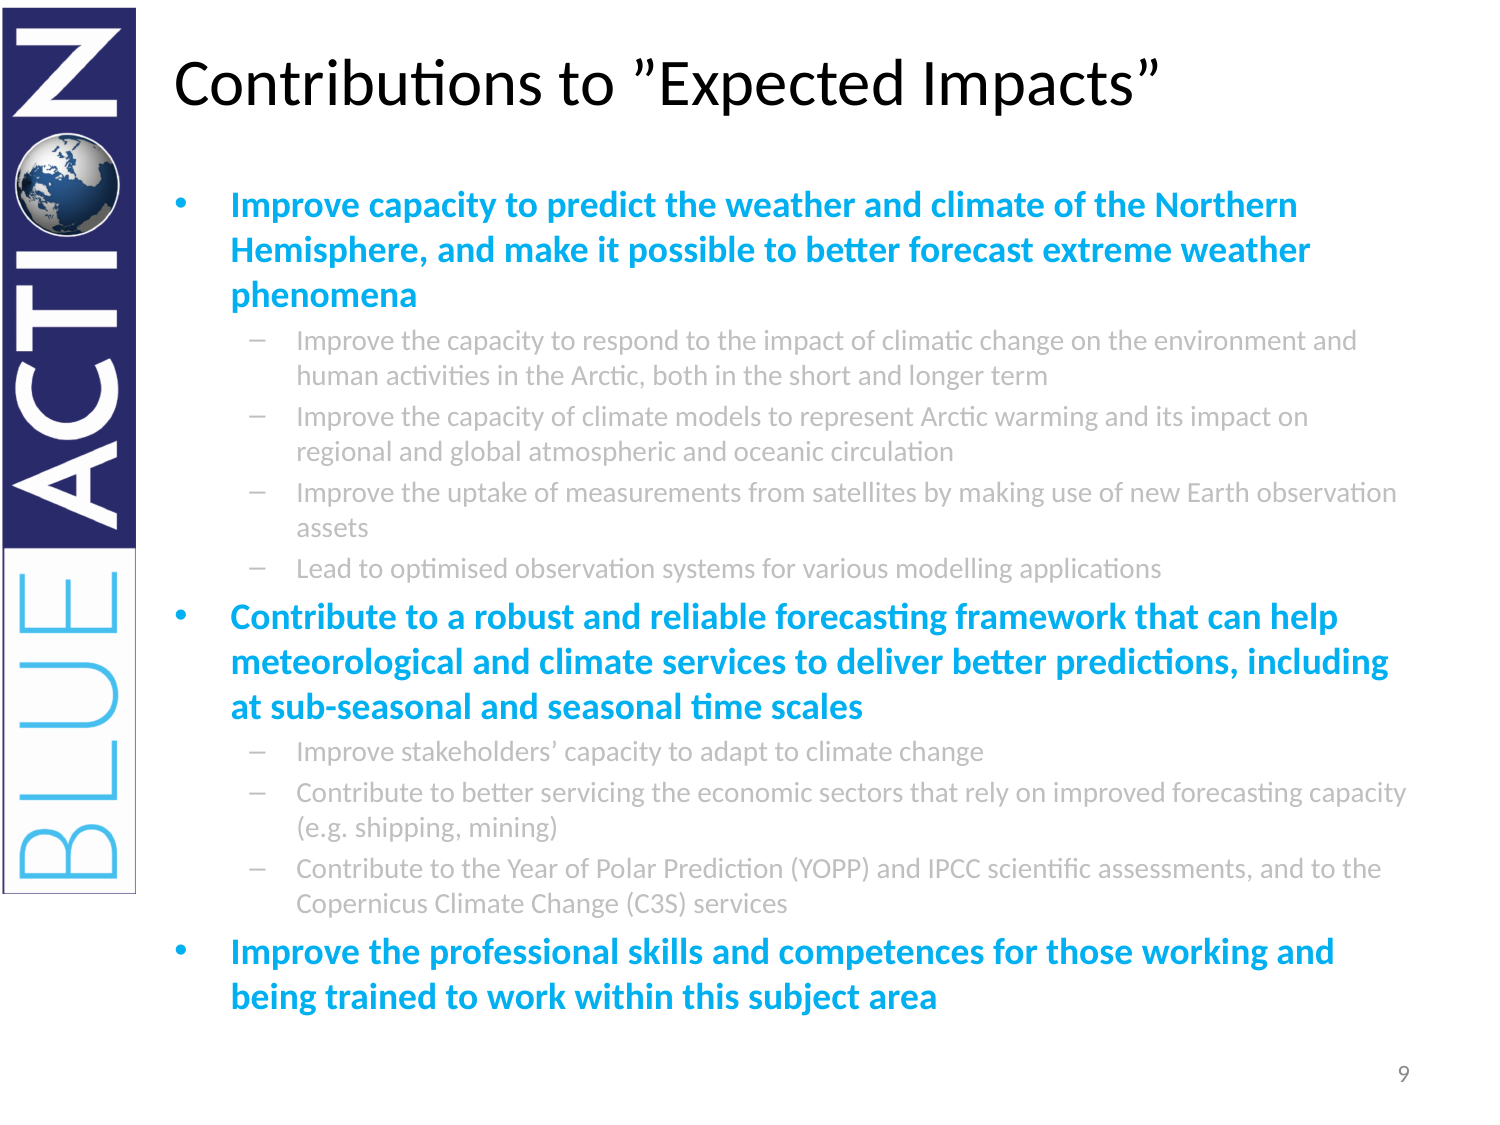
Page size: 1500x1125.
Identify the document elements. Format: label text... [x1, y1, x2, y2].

slide_number 9 [1074, 1042, 1425, 1103]
list Improve capacity to predict the weather and climate of the Northern Hemisphere, and make it possible to better forecast extreme weather phenomena Improve the capacity to respond to the impact of climatic change on the environment and human activities in the Arctic, both in the short and longer term Improve the capacity of climate models to represent Arctic warming and its impact on regional and global atmospheric and oceanic circulation Improve the uptake of measurements from satellites by making use of new Earth observation assets Lead to optimised observation systems for various modelling applications Contribute to a robust and reliable forecasting framework that can help meteorological and climate services to deliver better predictions, including at sub-seasonal and seasonal time scales Improve stakeholders’ capacity to adapt to climate change Contribute to better servicing the economic sectors that rely on improved forecasting capacity (e.g. shipping, mining) Contribute to the Year of Polar Prediction (YOPP) and IPCC scientific assessments, and to the Copernicus Climate Change (C3S) services Improve the professional skills and competences for those working and being trained to work within this subject area [159, 172, 1425, 1043]
title Contributions to ”Expected Impacts” [159, 7, 1483, 149]
picture [3, 8, 136, 893]
